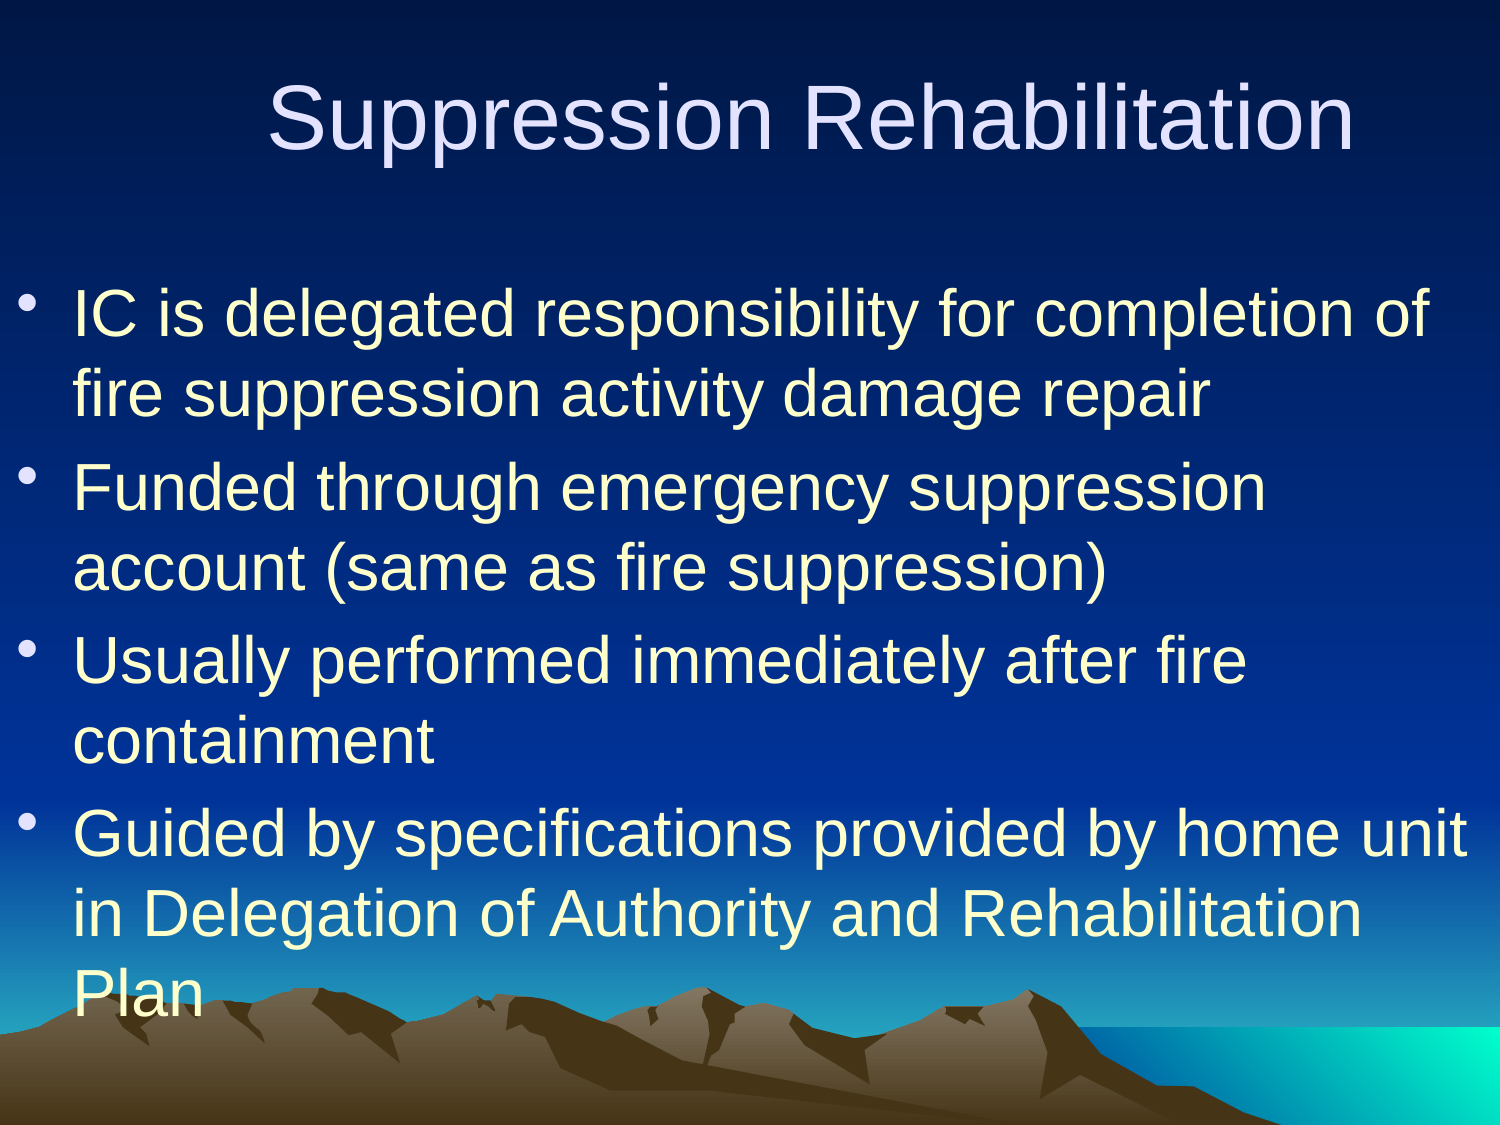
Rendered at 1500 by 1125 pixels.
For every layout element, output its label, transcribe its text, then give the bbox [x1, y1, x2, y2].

text_box IC is delegated responsibility for completion of fire suppression activity damage repair Funded through emergency suppression account (same as fire suppression) Usually performed immediately after fire containment Guided by specifications provided by home unit in Delegation of Authority and Rehabilitation Plan [1, 262, 1500, 975]
title Suppression Rehabilitation [187, 49, 1463, 176]
